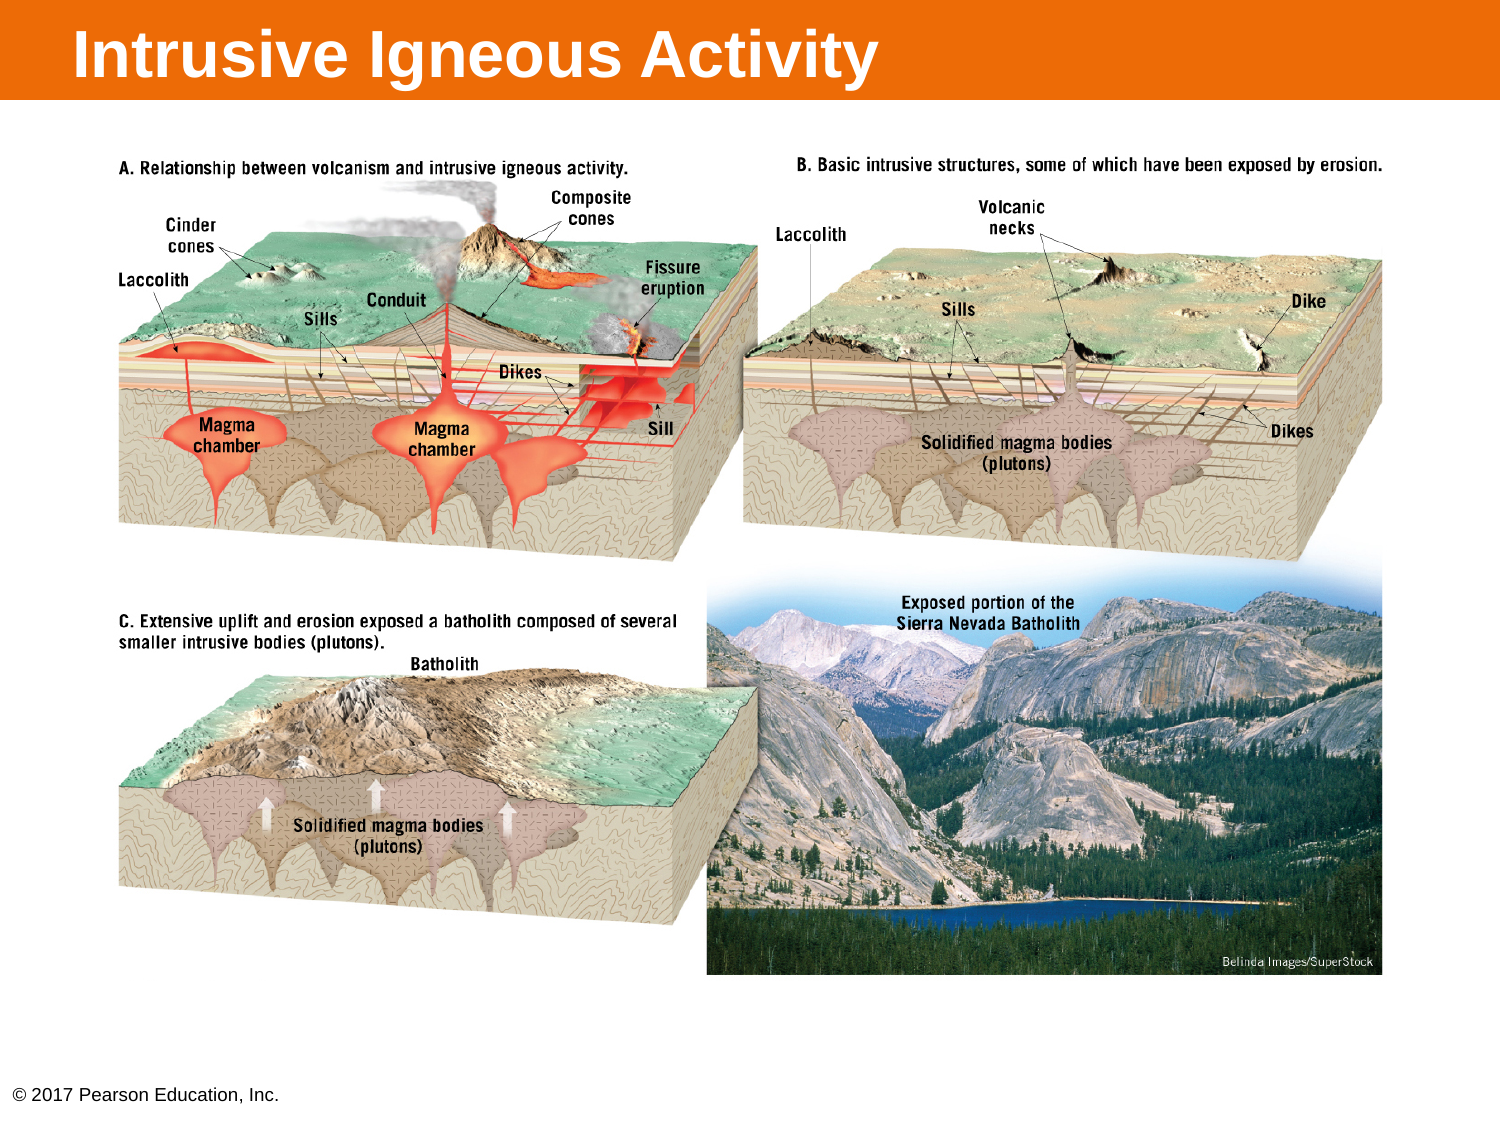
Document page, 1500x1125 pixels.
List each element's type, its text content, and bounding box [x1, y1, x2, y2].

picture [113, 150, 1387, 981]
title Intrusive Igneous Activity [0, 2, 1498, 98]
